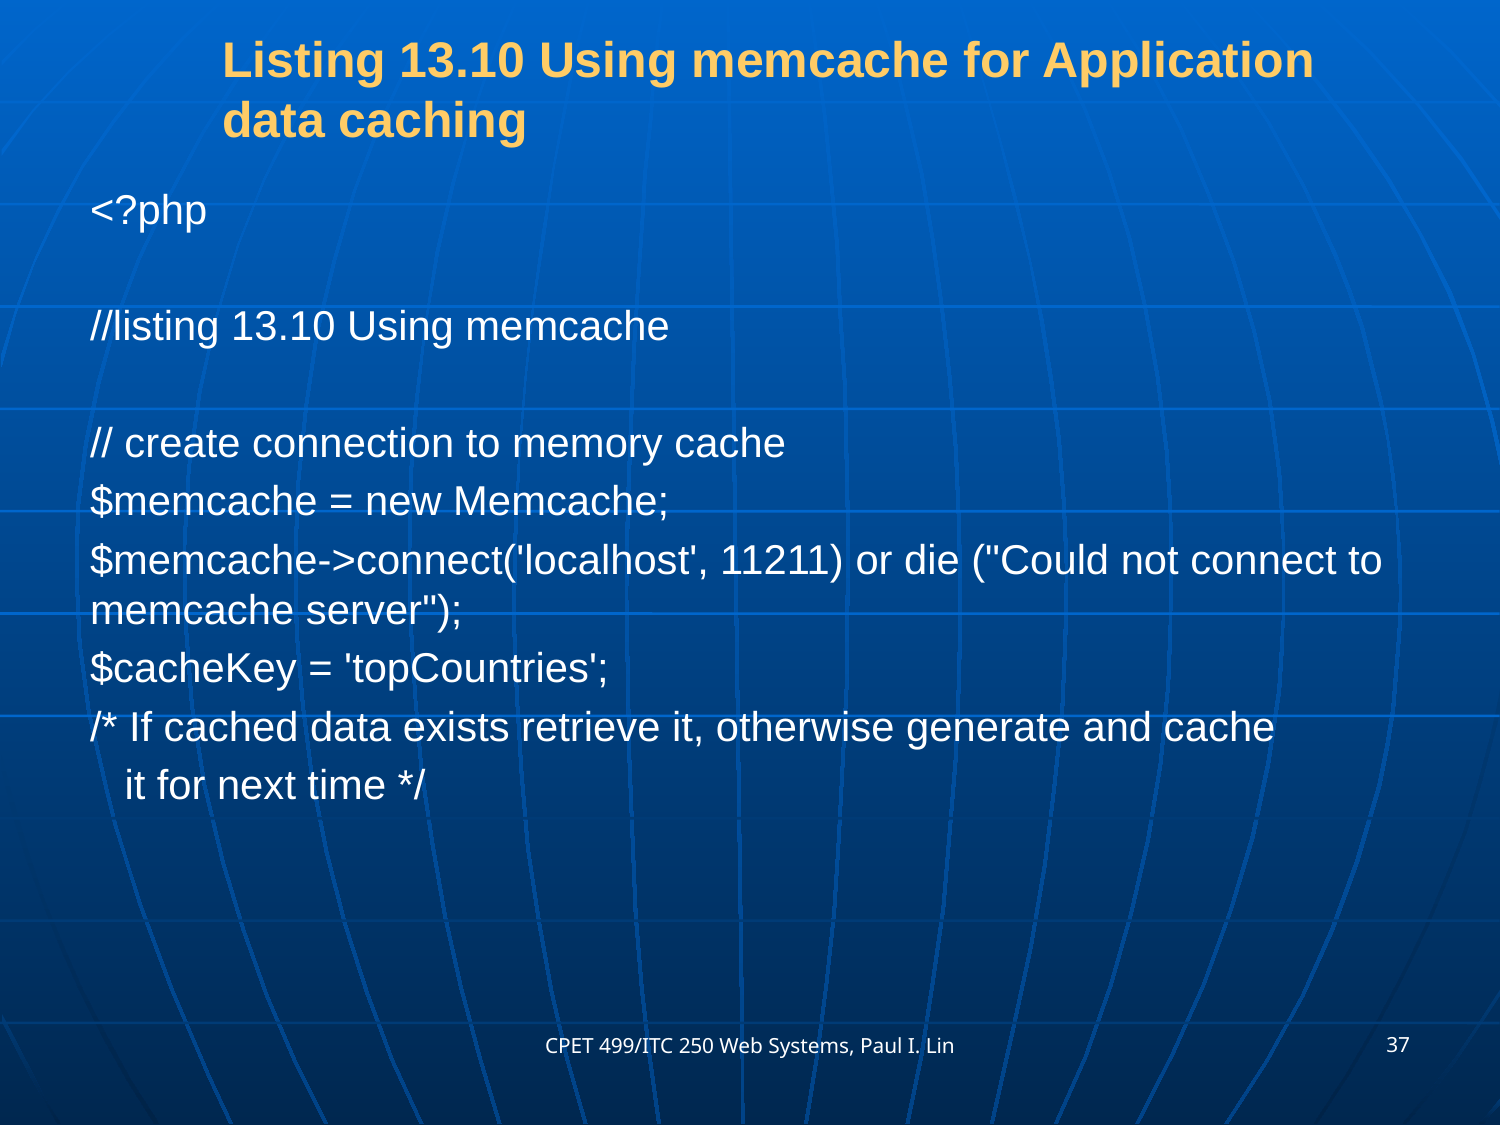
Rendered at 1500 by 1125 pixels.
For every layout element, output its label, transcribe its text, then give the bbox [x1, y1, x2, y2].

slide_number 37 [1074, 1023, 1426, 1100]
footer CPET 499/ITC 250 Web Systems, Paul I. Lin [512, 1024, 988, 1101]
list <?php //listing 13.10 Using memcache // create connection to memory cache $memcache = new Memcache; $memcache->connect('localhost', 11211) or die ("Could not connect to memcache server"); $cacheKey = 'topCountries'; /* If cached data exists retrieve it, otherwise generate and cache it for next time */ [74, 174, 1463, 1006]
title Listing 13.10 Using memcache for Application data caching [177, 39, 1361, 136]
